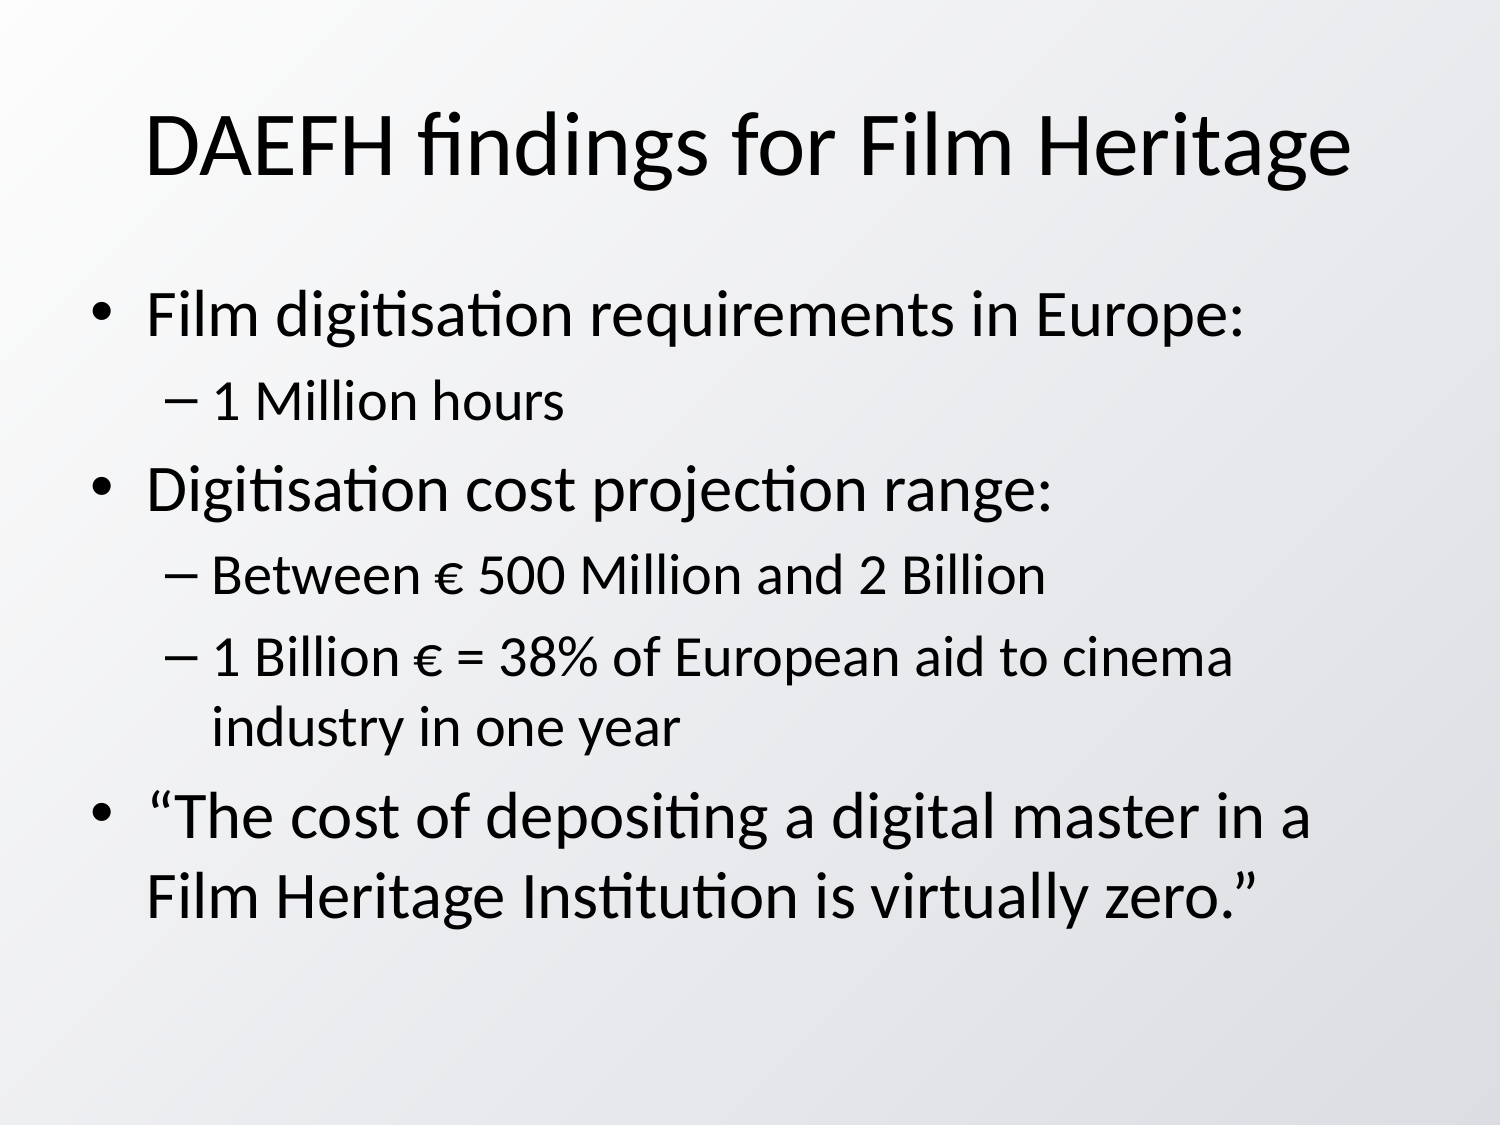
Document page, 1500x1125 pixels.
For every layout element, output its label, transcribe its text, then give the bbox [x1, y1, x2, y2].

list Film digitisation requirements in Europe: 1 Million hours Digitisation cost projection range: Between € 500 Million and 2 Billion 1 Billion € = 38% of European aid to cinema industry in one year “The cost of depositing a digital master in a Film Heritage Institution is virtually zero.” [75, 262, 1425, 1005]
title DAEFH findings for Film Heritage [75, 45, 1425, 233]
